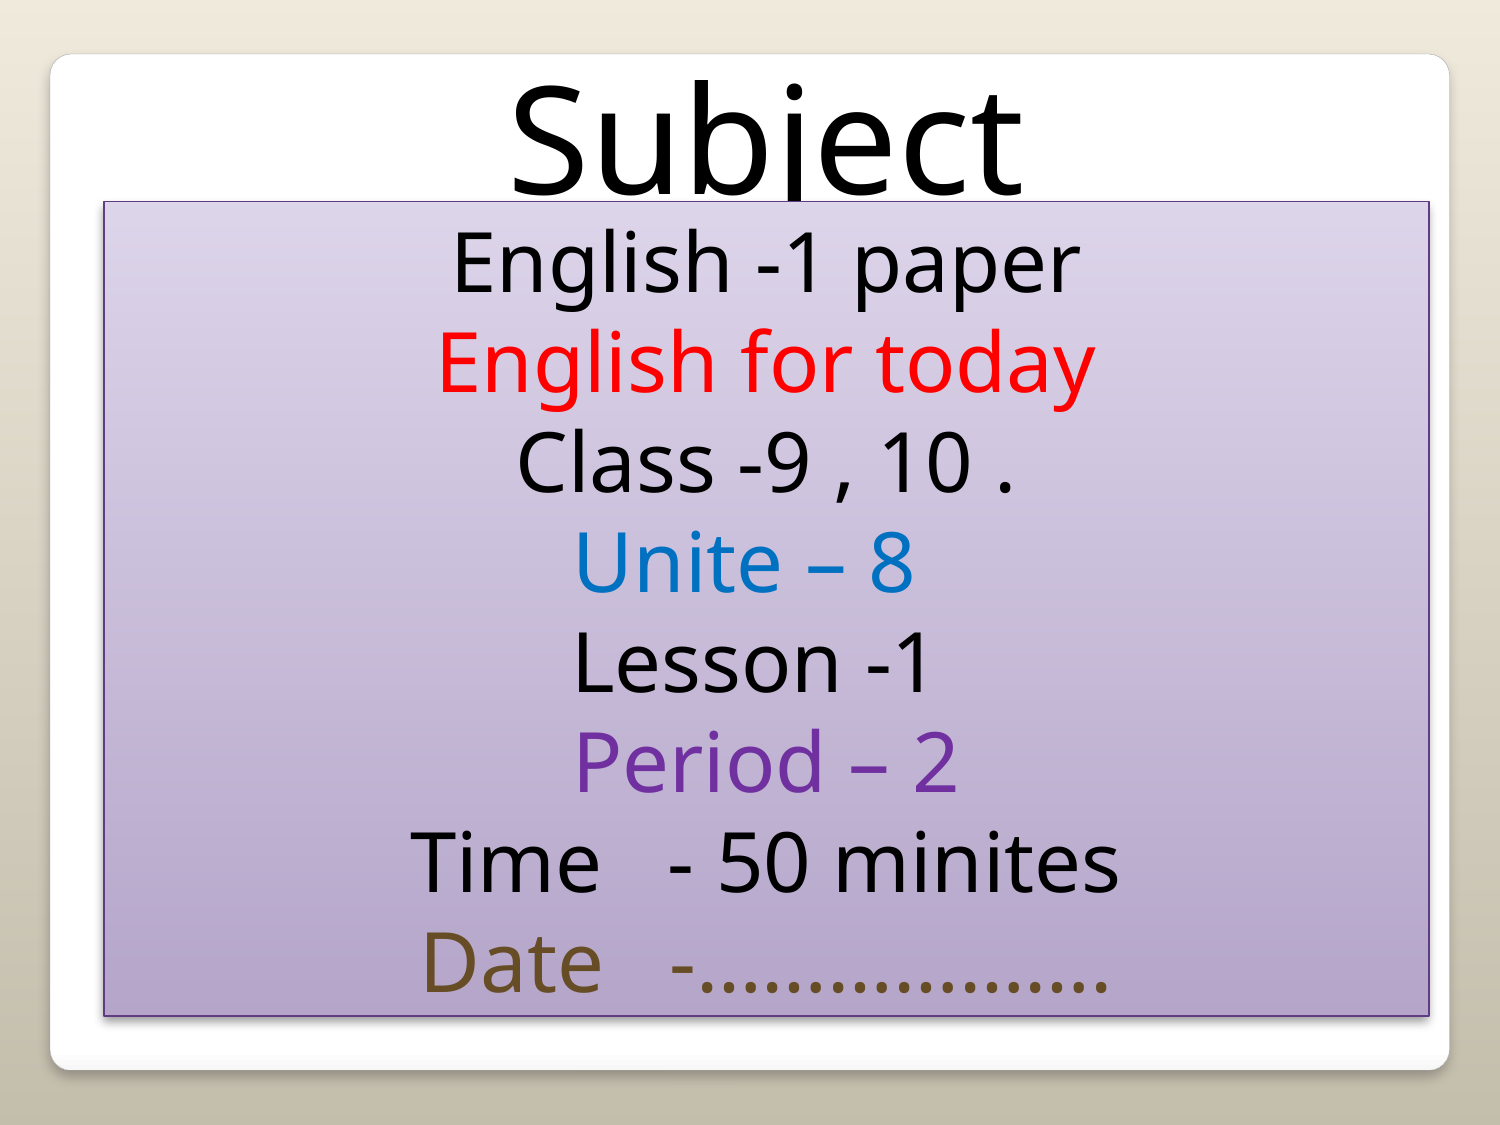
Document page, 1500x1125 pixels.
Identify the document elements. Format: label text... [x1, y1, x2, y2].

text_box English -1 paper English for today Class -9 , 10 . Unite – 8 Lesson -1 Period – 2 Time - 50 minites Date -………………. [103, 201, 1430, 1017]
text_box Subject [235, 37, 1298, 200]
